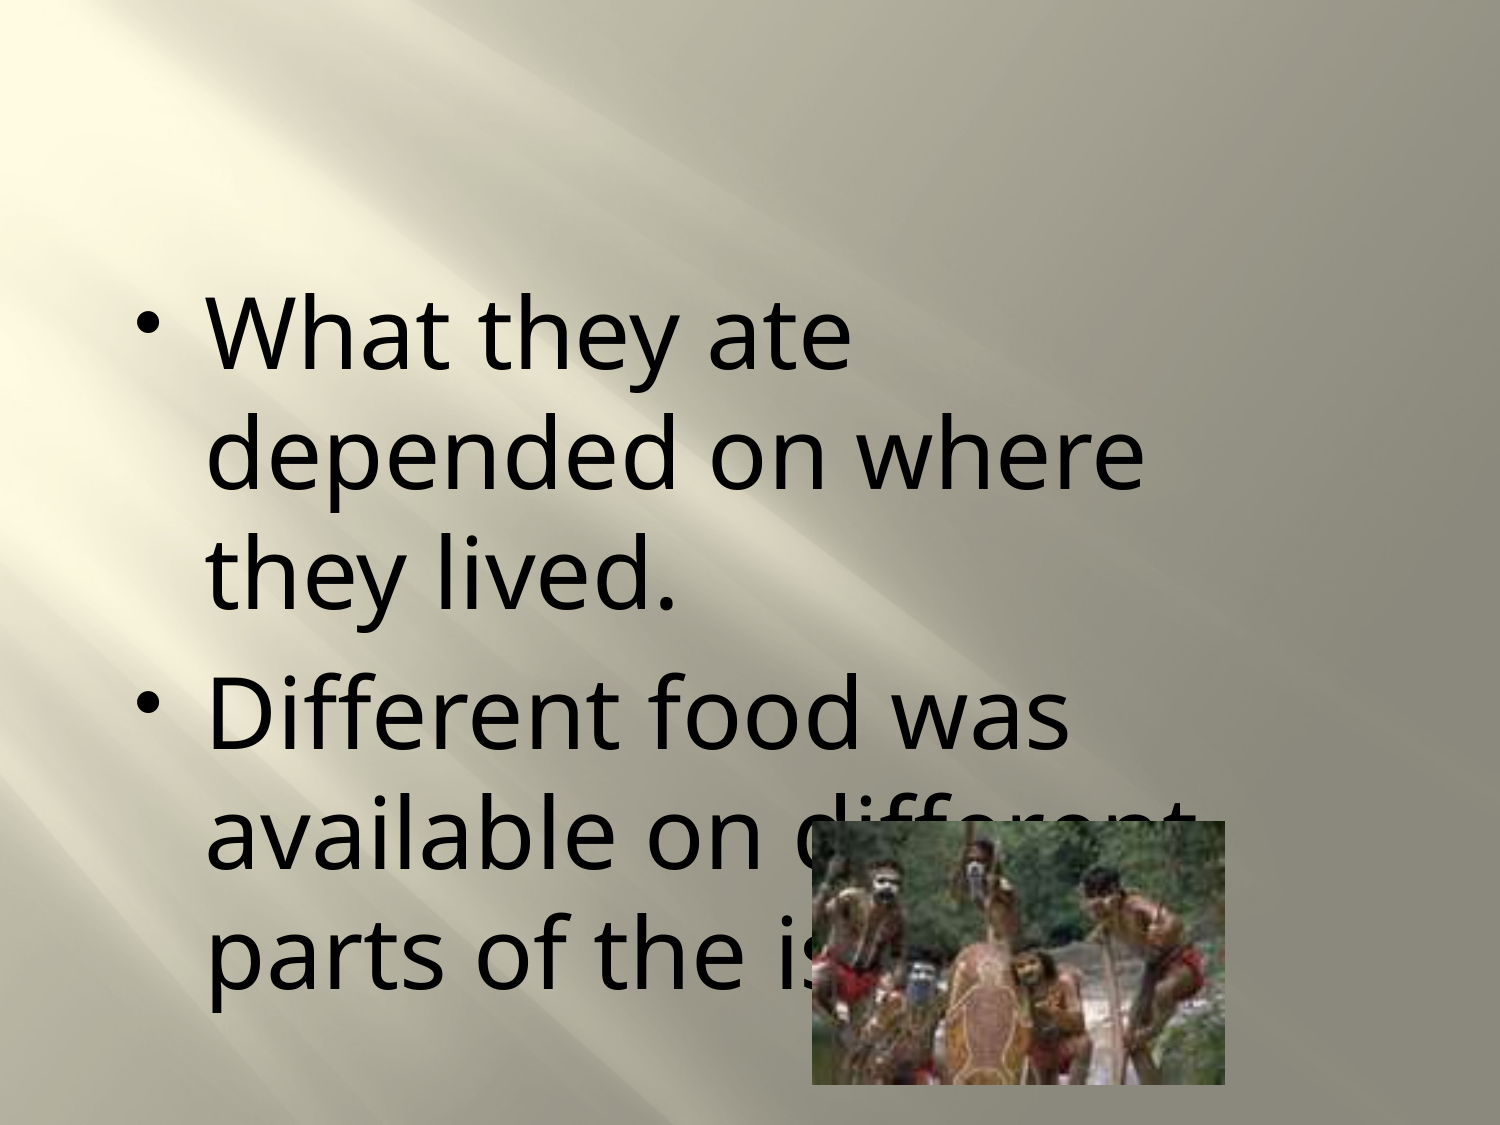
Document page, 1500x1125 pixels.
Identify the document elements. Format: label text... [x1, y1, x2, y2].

list What they ate depended on where they lived. Different food was available on different parts of the island. [99, 262, 1312, 1001]
picture [812, 821, 1226, 1085]
